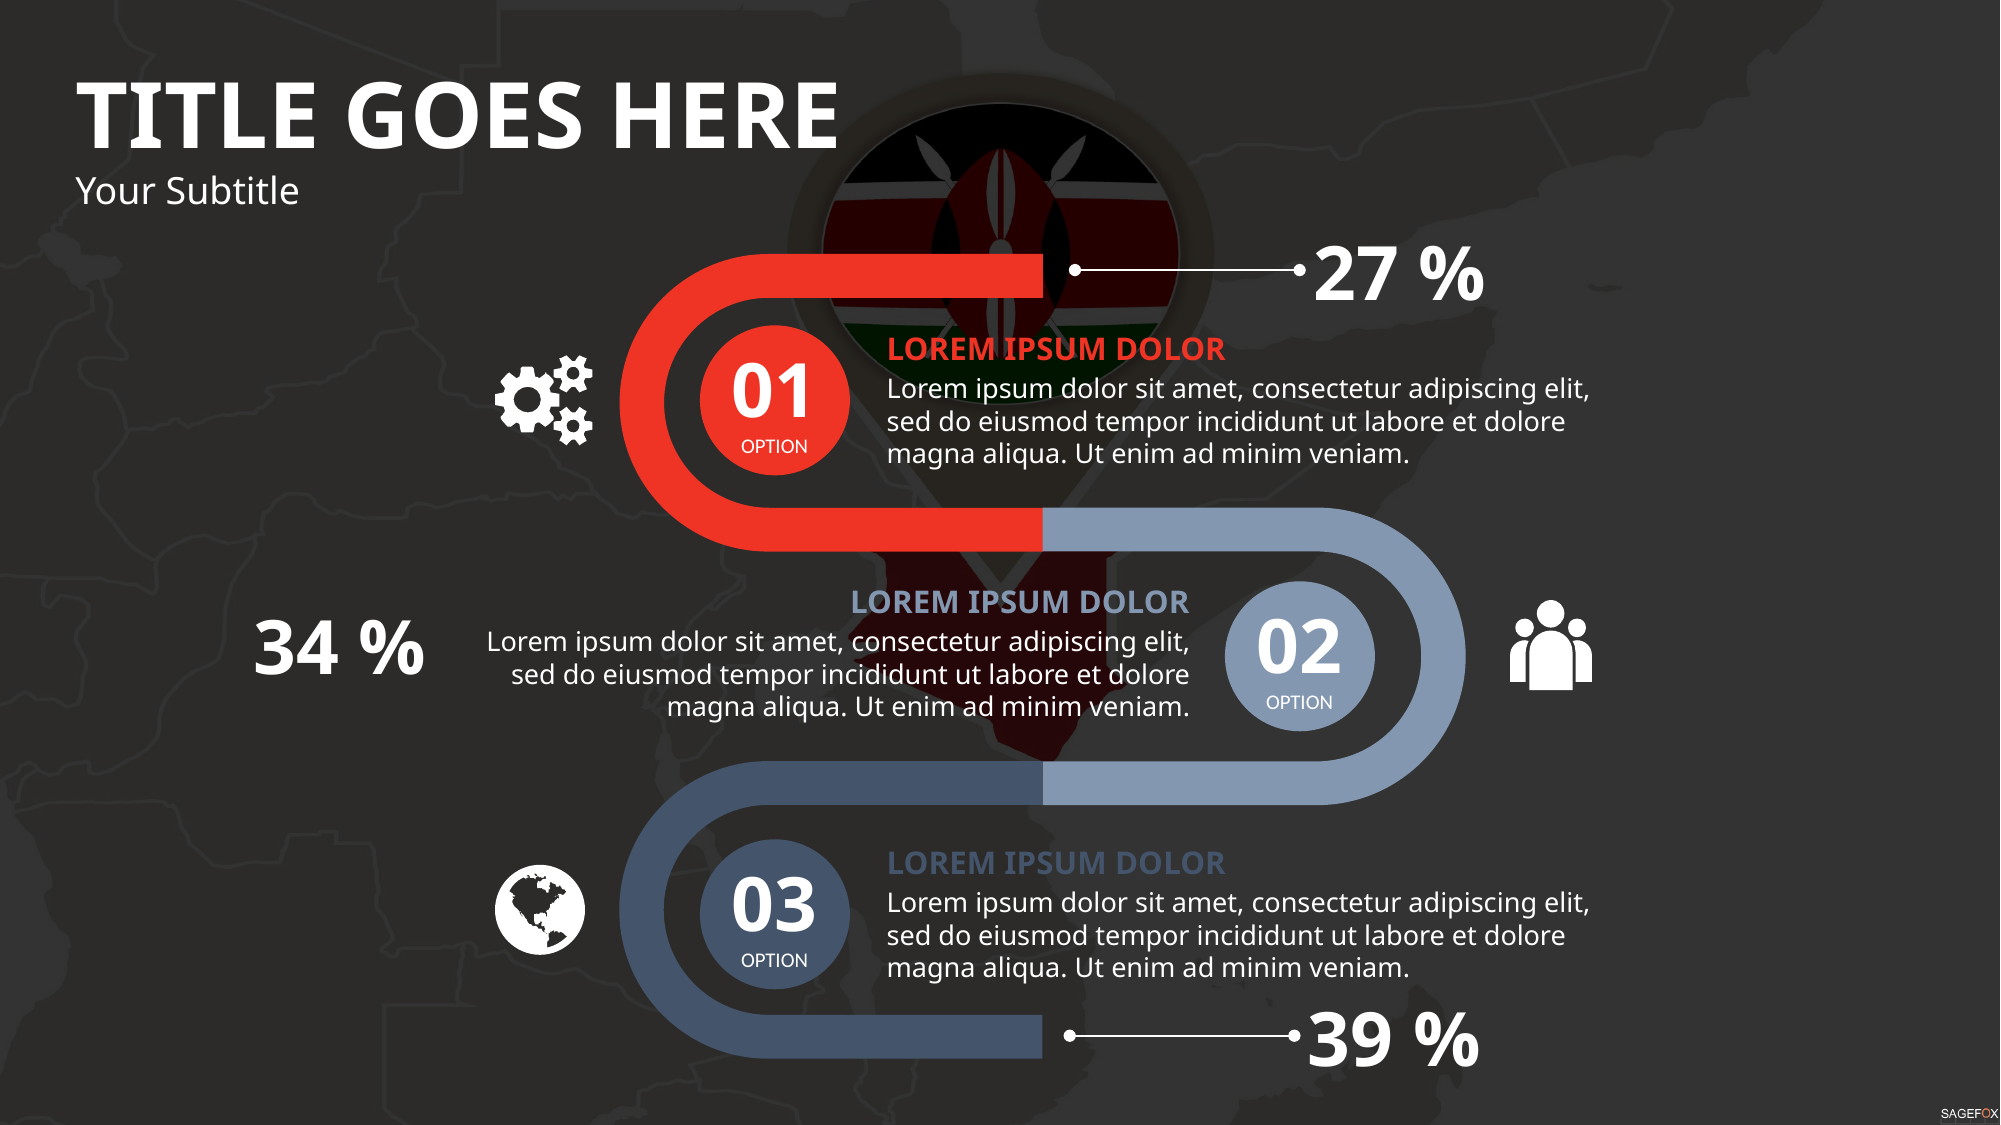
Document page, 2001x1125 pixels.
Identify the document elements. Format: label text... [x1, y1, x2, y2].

text_box [1568, 618, 1586, 638]
text_box [1510, 640, 1529, 682]
text_box [1529, 630, 1573, 691]
text_box [553, 355, 593, 393]
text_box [1224, 581, 1375, 732]
text_box [1536, 600, 1565, 628]
text_box [1041, 506, 1467, 807]
text_box LOREM IPSUM DOLOR Lorem ipsum dolor sit amet, consectetur adipiscing elit, sed do eiusmod tempor incididunt ut labore et dolore magna aliqua. Ut enim ad minim veniam. [871, 835, 1646, 991]
text_box [495, 864, 586, 955]
text_box 27 % [1301, 220, 1498, 321]
picture [0, 0, 2001, 1125]
text_box TITLE GOES HERE Your Subtitle [60, 49, 1036, 220]
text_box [699, 839, 850, 990]
text_box 34 % [241, 594, 438, 695]
text_box LOREM IPSUM DOLOR Lorem ipsum dolor sit amet, consectetur adipiscing elit, sed do eiusmod tempor incididunt ut labore et dolore magna aliqua. Ut enim ad minim veniam. [430, 575, 1205, 730]
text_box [699, 325, 850, 476]
text_box LOREM IPSUM DOLOR Lorem ipsum dolor sit amet, consectetur adipiscing elit, sed do eiusmod tempor incididunt ut labore et dolore magna aliqua. Ut enim ad minim veniam. [871, 322, 1646, 477]
text_box 39 % [1296, 986, 1493, 1087]
text_box [618, 252, 1044, 553]
text_box [495, 366, 593, 446]
text_box [618, 760, 1044, 1060]
text_box [1515, 618, 1534, 638]
text_box [1572, 640, 1592, 682]
